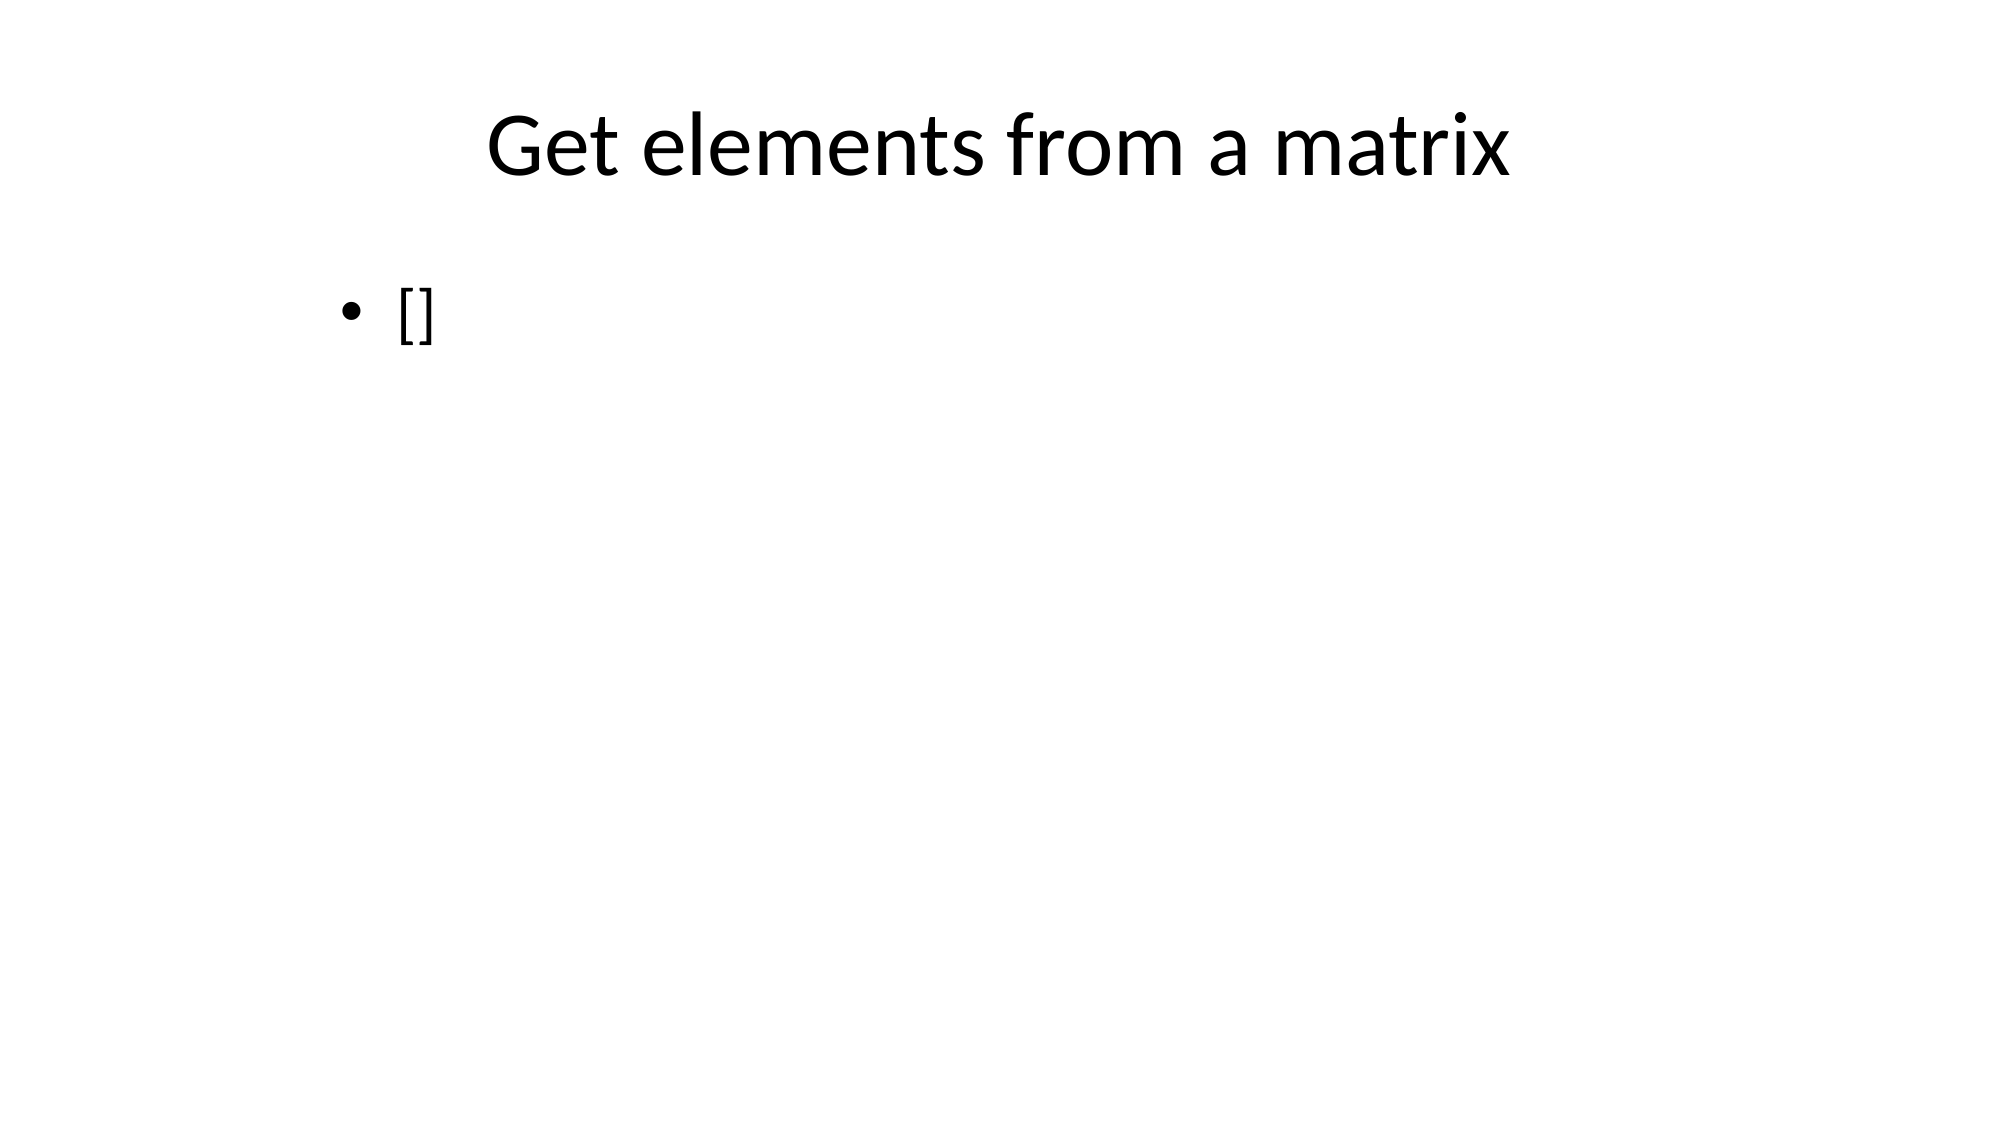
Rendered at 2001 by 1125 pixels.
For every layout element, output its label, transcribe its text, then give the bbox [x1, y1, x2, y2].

list [] [324, 262, 1675, 1005]
title Get elements from a matrix [99, 45, 1900, 233]
